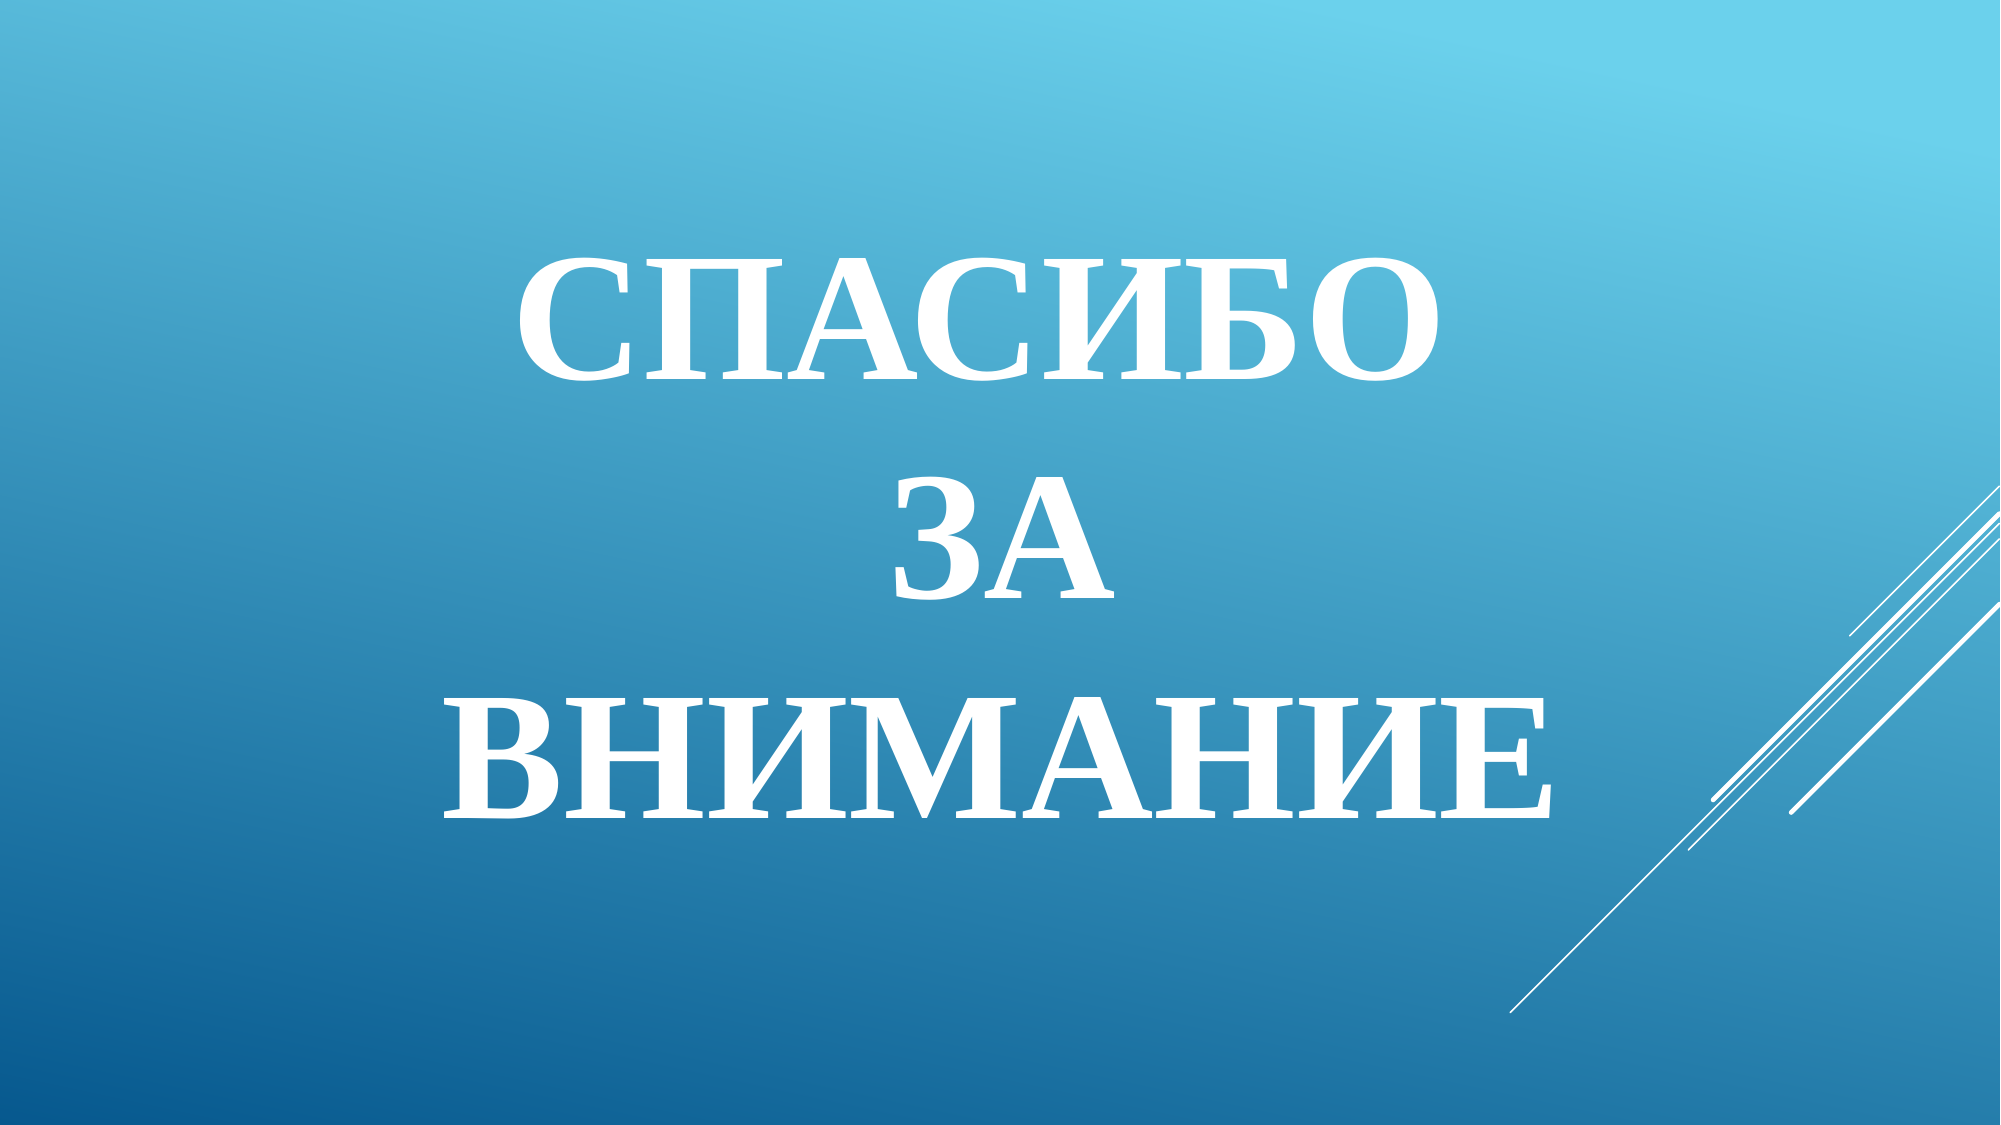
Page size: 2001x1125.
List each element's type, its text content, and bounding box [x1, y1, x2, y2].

title СПАСИБО ЗА ВНИМАНИЕ [326, 42, 1677, 1009]
